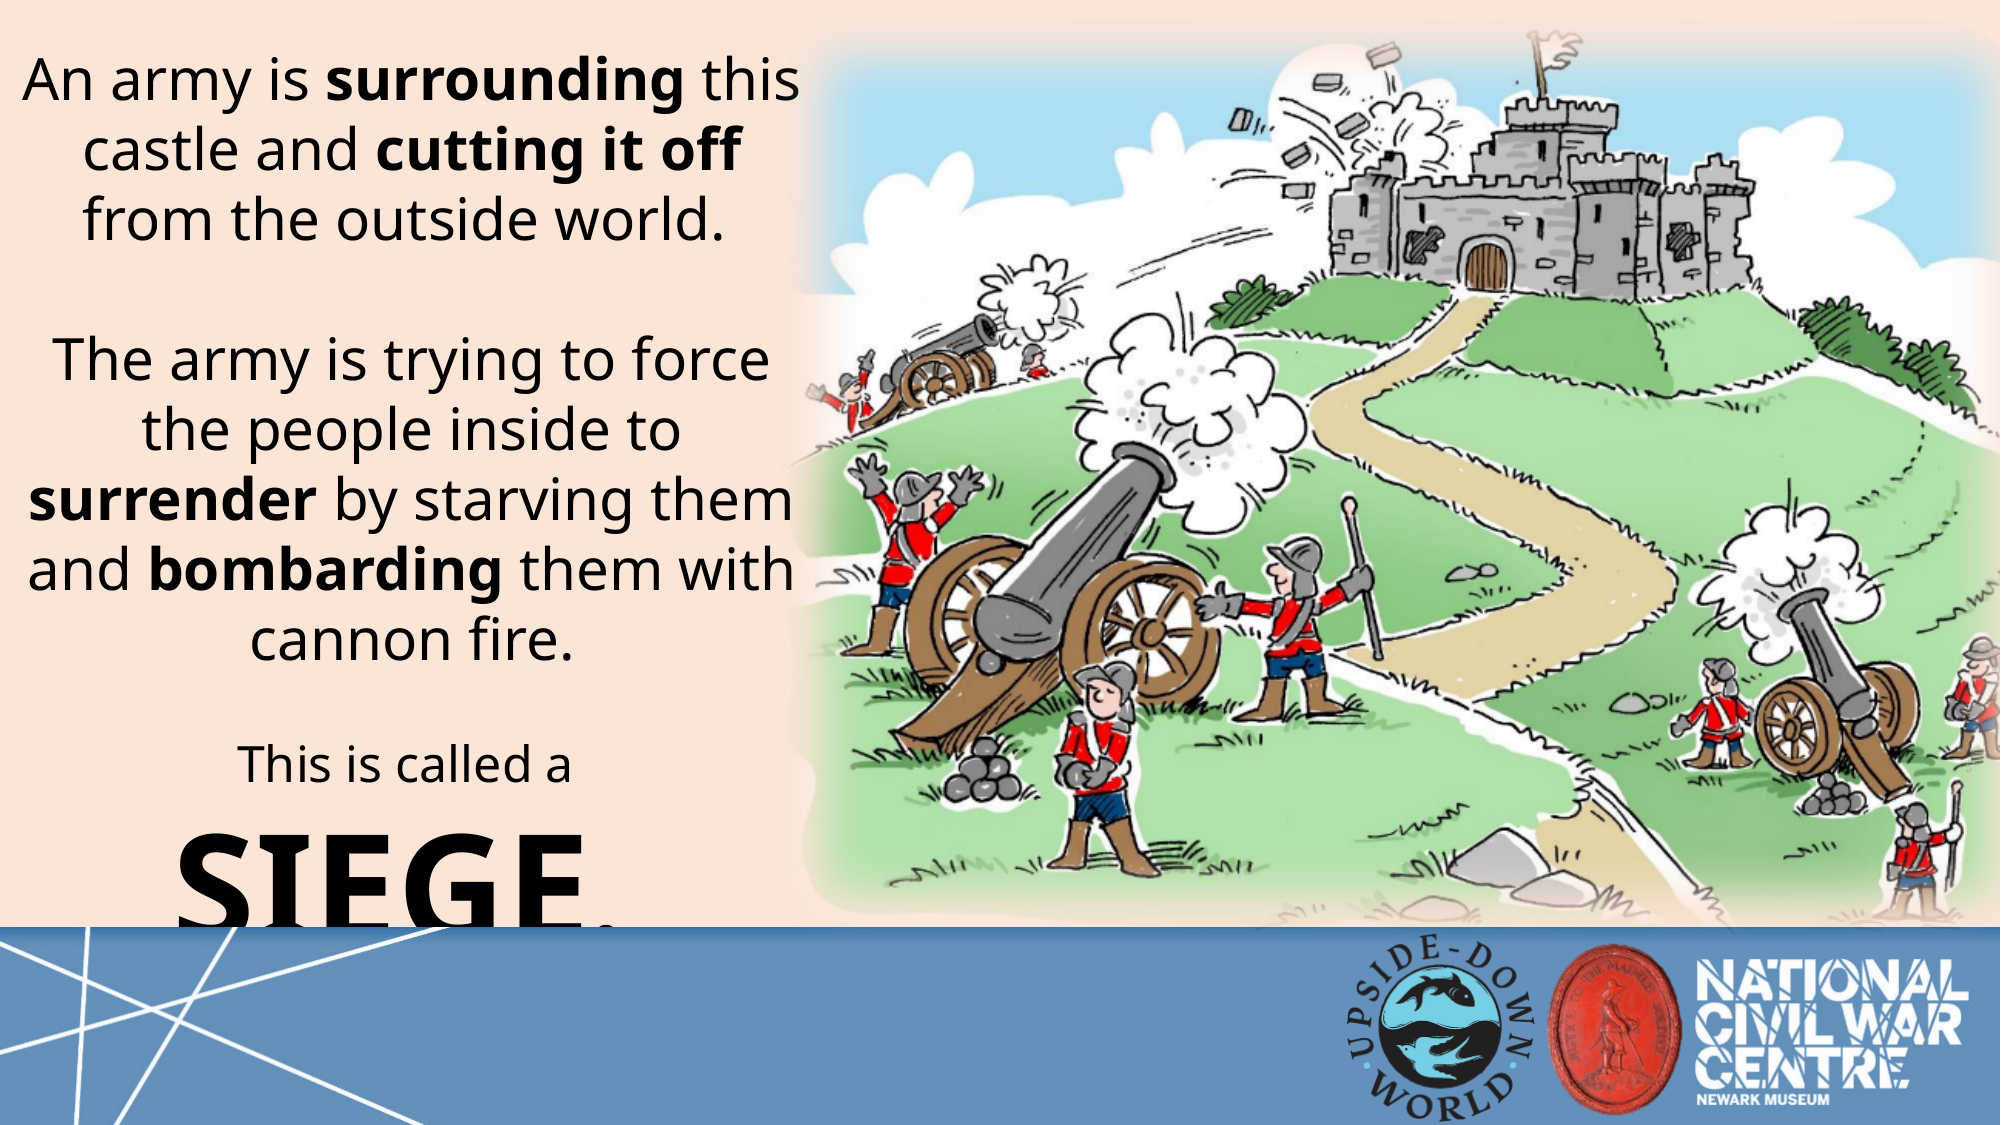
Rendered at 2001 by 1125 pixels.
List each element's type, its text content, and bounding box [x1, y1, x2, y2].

text_box An army is surrounding this castle and cutting it off from the outside world. The army is trying to force the people inside to surrender by starving them and bombarding them with cannon fire. This is called a SIEGE. [0, 34, 774, 927]
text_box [1340, 945, 1689, 1125]
picture [0, 8, 2000, 1125]
